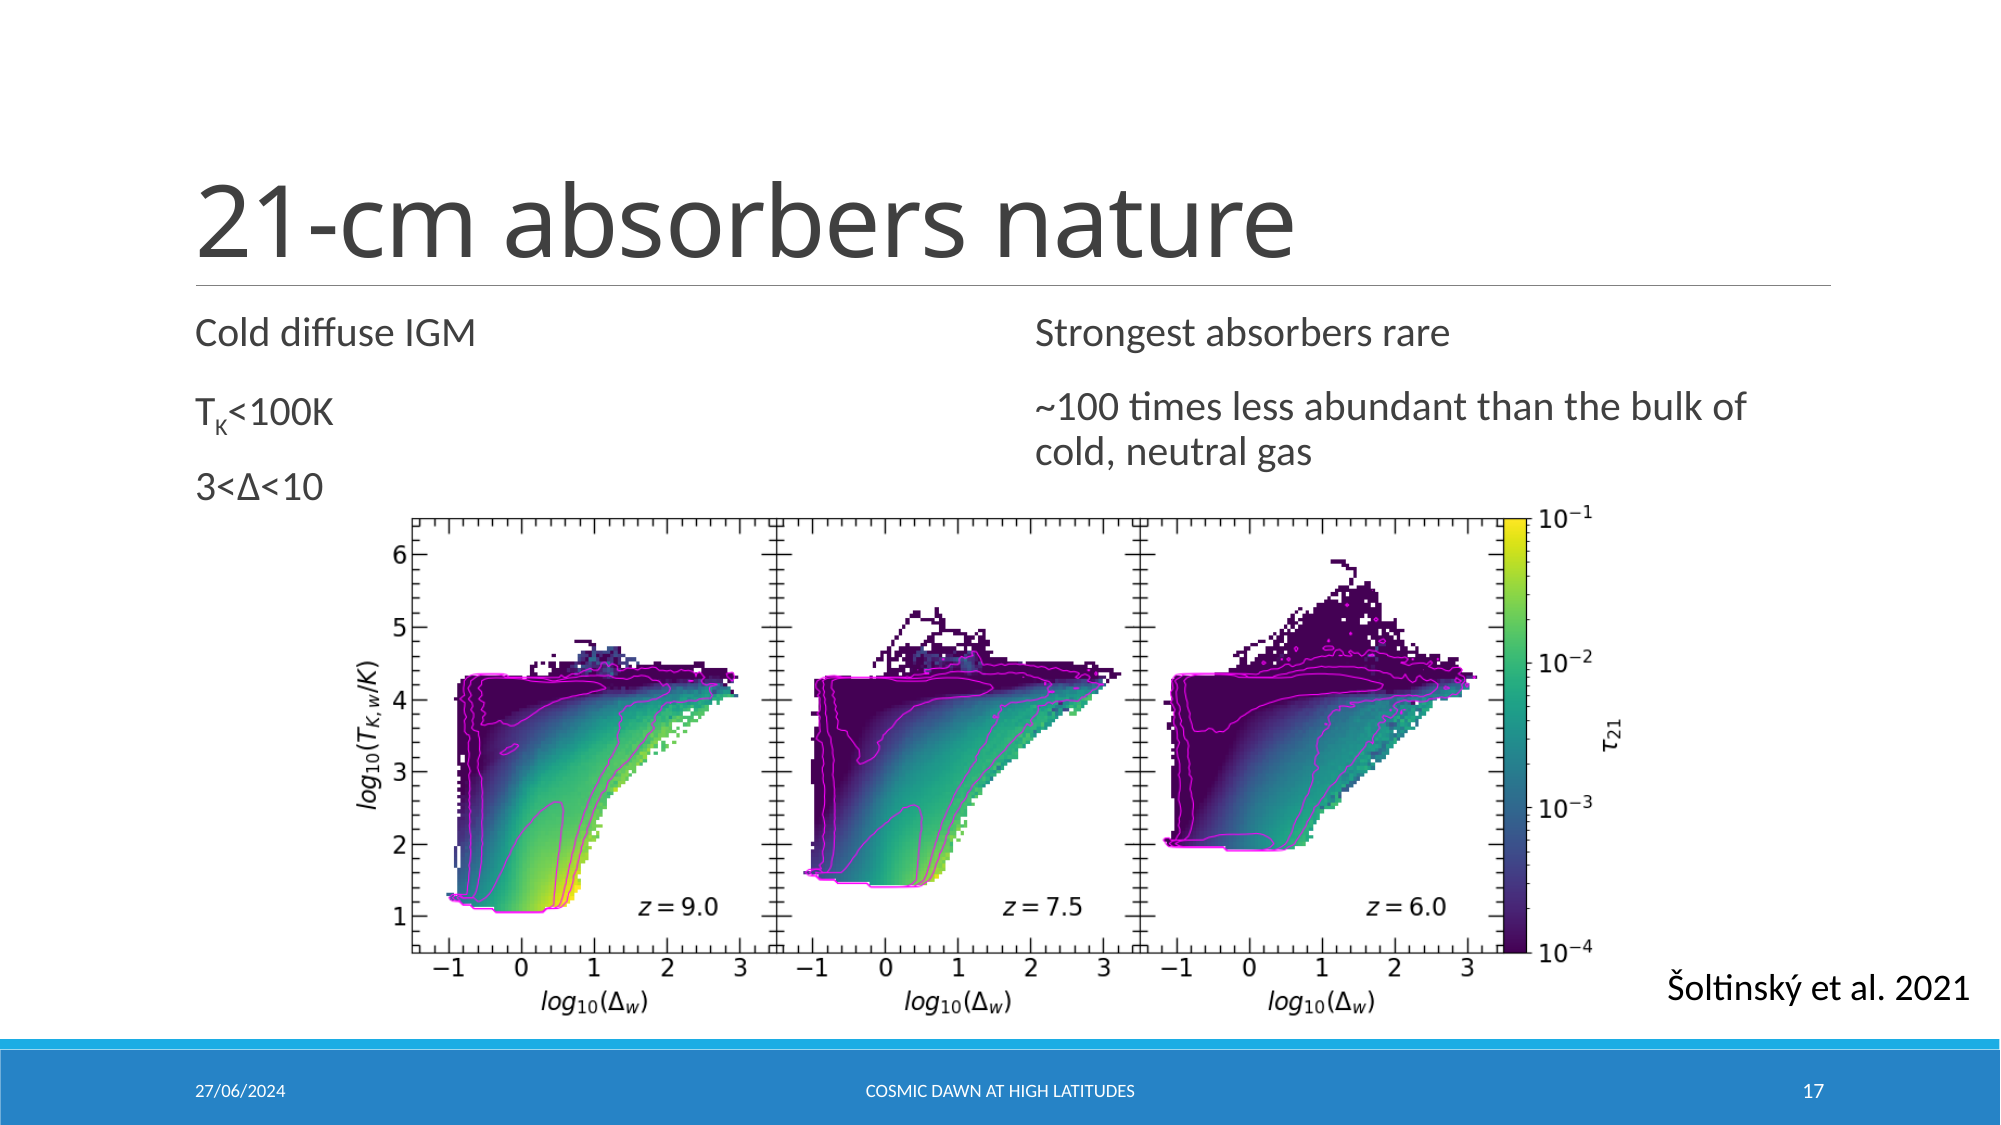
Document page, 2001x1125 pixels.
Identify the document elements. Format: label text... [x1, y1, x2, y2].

title 21-cm absorbers nature [180, 47, 1830, 285]
picture [338, 491, 1642, 1035]
text_box Šoltinský et al. 2021 [1649, 955, 2000, 1016]
list Strongest absorbers rare ~100 times less abundant than the bulk of cold, neutral gas [1020, 302, 1830, 955]
footer Cosmic Dawn at High Latitudes [604, 1059, 1396, 1120]
slide_number 17 [1624, 1059, 1840, 1120]
list Cold diffuse IGM TK<100K 3<Δ<10 [180, 302, 990, 963]
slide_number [180, 1059, 586, 1120]
